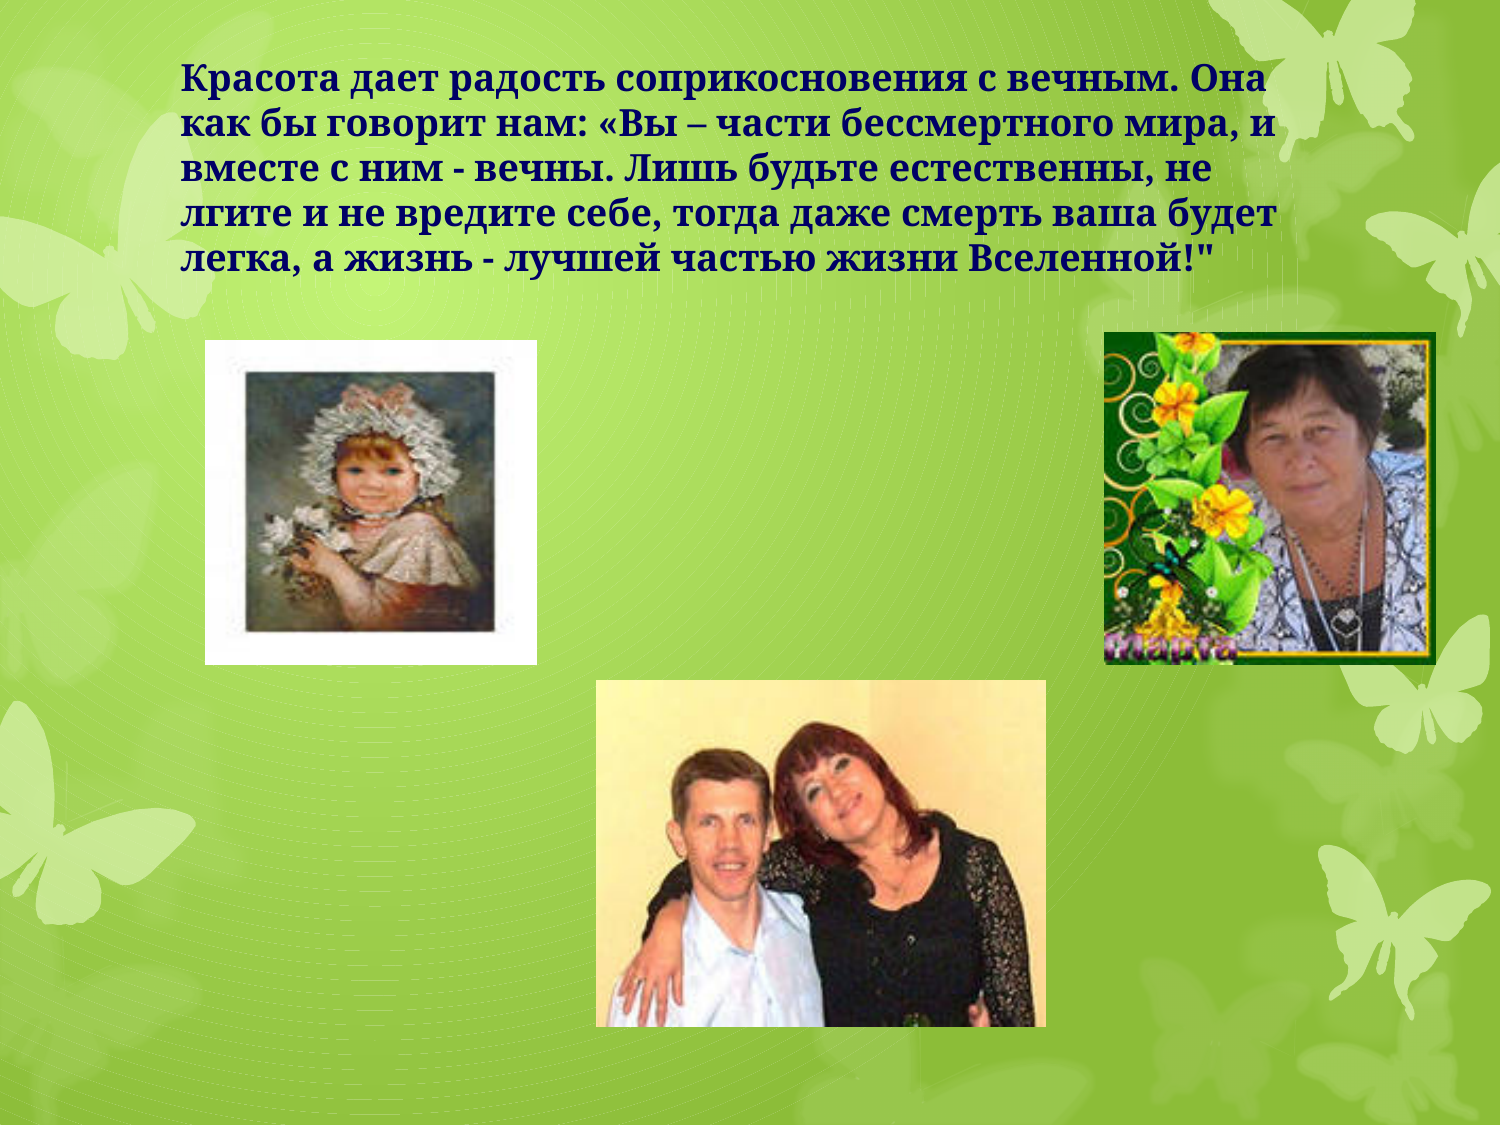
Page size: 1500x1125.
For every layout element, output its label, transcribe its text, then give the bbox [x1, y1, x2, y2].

picture [1103, 332, 1436, 665]
picture [205, 339, 538, 665]
title Красота дает радость соприкосновения с вечным. Она как бы говорит нам: «Вы – части бессмертного мира, и вместе с ним - вечны. Лишь будьте естественны, не лгите и не вредите себе, тогда даже смерть ваша будет легка, а жизнь - лучшей частью жизни Вселенной!" [165, 110, 1335, 263]
picture [595, 680, 1046, 1028]
